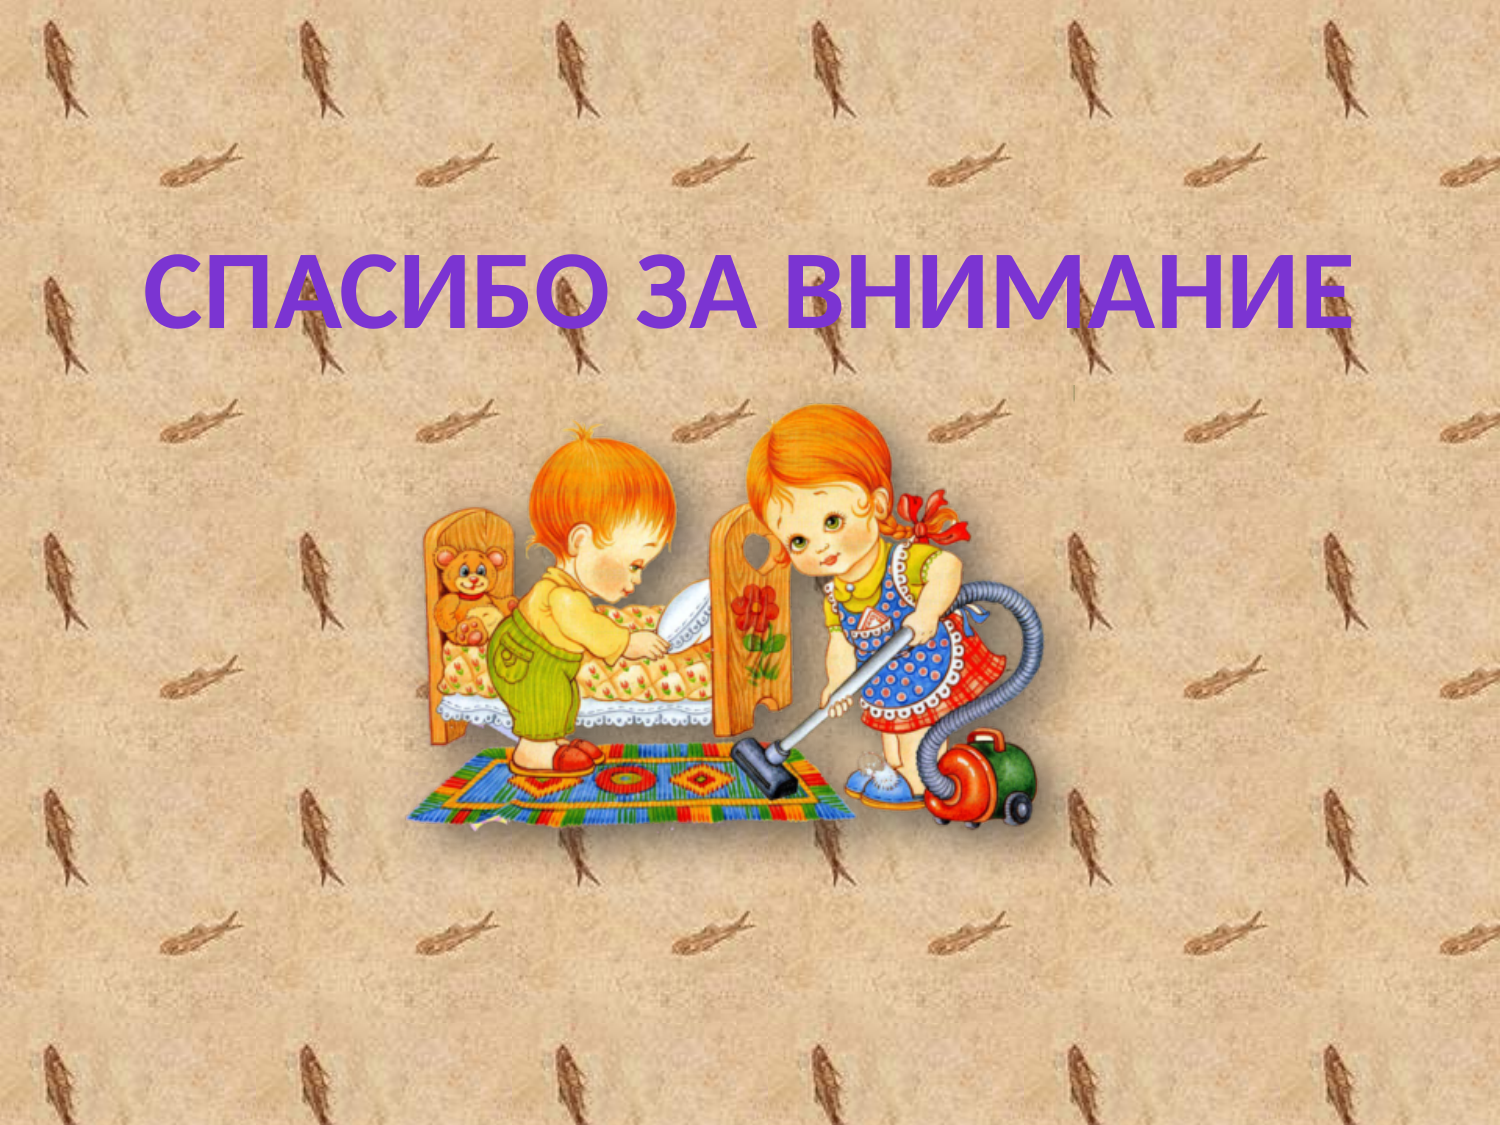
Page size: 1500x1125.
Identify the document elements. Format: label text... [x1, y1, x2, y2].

text_box Спасибо за внимание [122, 208, 1378, 358]
text_box [29, 905, 1412, 990]
picture [0, 0, 1500, 1125]
